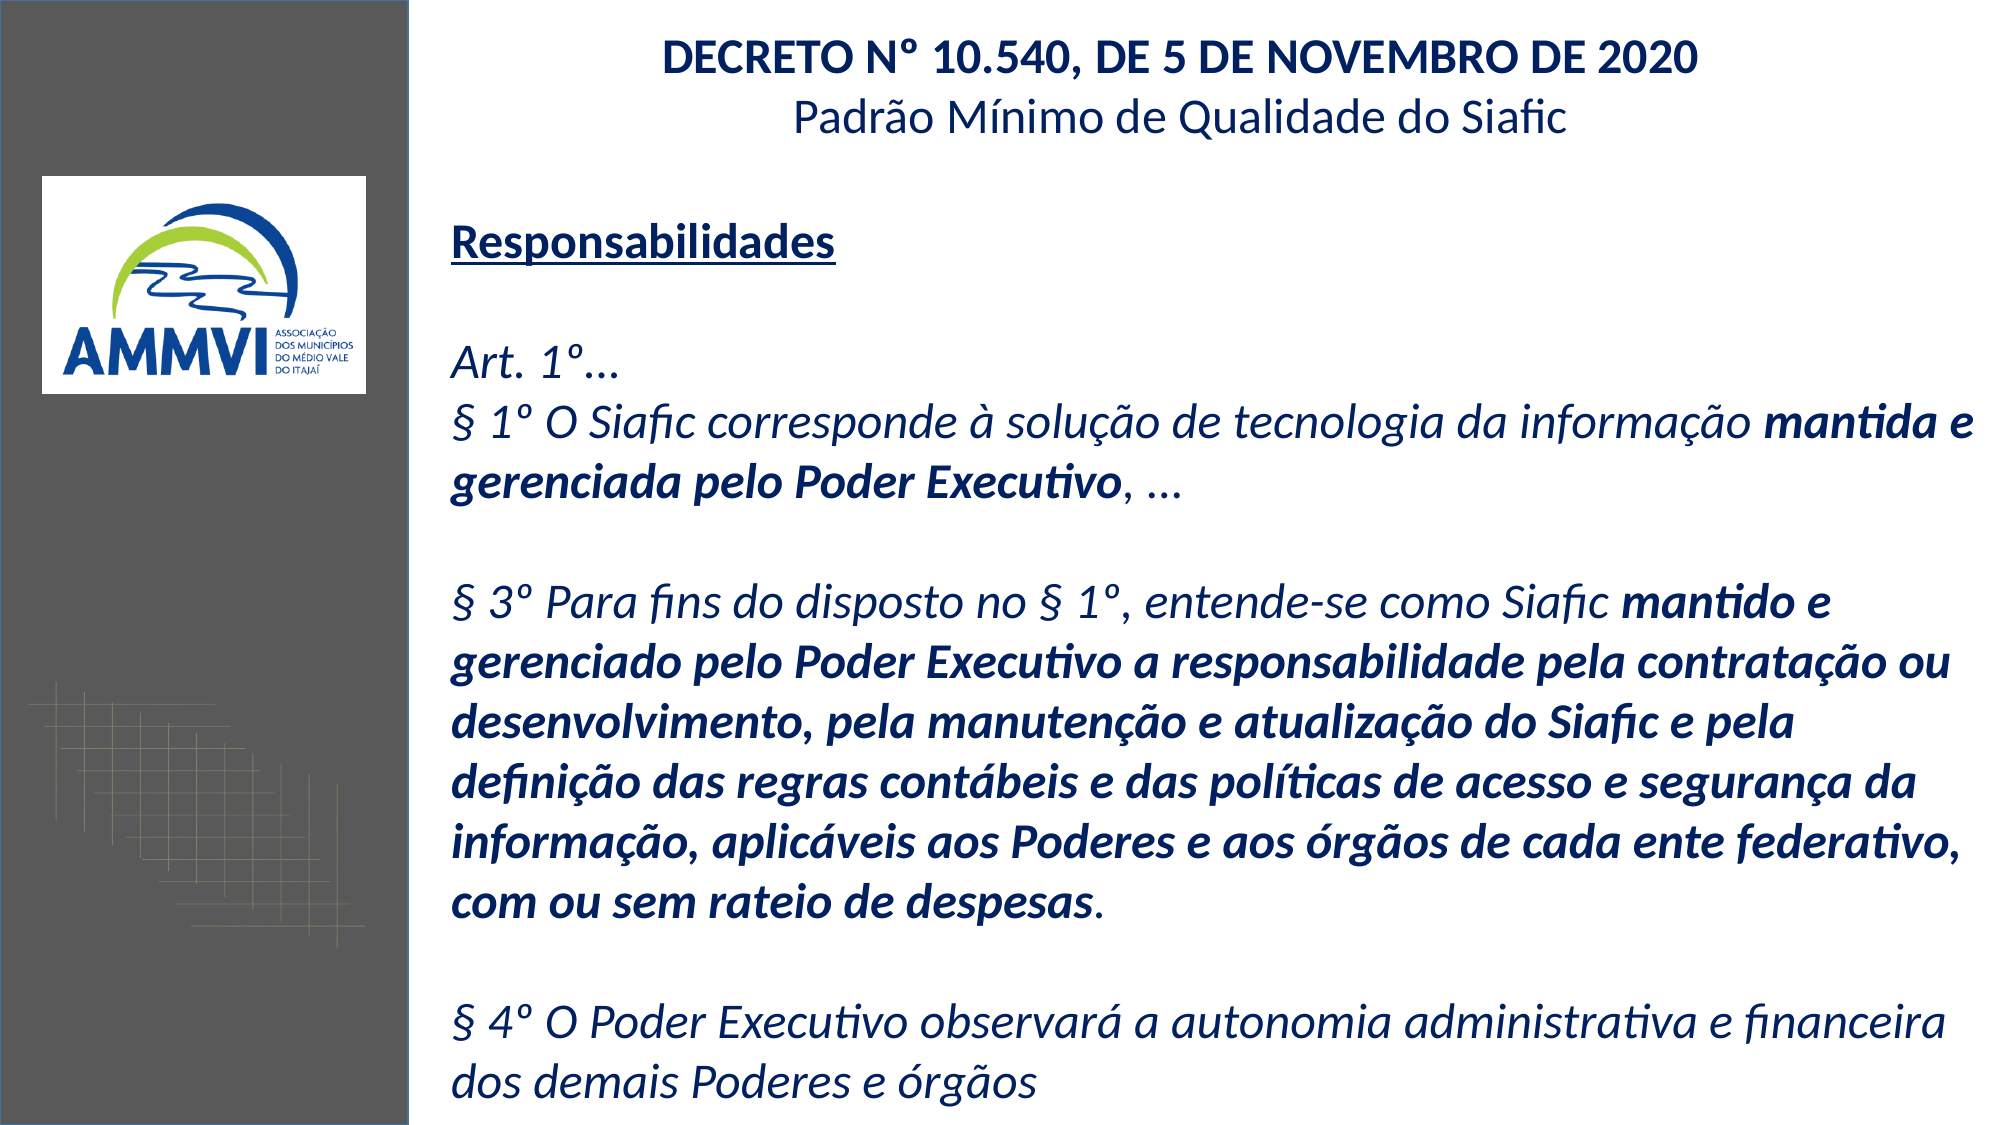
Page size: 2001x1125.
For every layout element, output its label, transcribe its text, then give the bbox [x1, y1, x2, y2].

text_box DECRETO Nº 10.540, DE 5 DE NOVEMBRO DE 2020 Padrão Mínimo de Qualidade do Siafic [432, 15, 1941, 151]
text_box Responsabilidades Art. 1º... § 1º O Siafic corresponde à solução de tecnologia da informação mantida e gerenciada pelo Poder Executivo, ... § 3º Para fins do disposto no § 1º, entende-se como Siafic mantido e gerenciado pelo Poder Executivo a responsabilidade pela contratação ou desenvolvimento, pela manutenção e atualização do Siafic e pela definição das regras contábeis e das políticas de acesso e segurança da informação, aplicáveis aos Poderes e aos órgãos de cada ente federativo, com ou sem rateio de despesas. § 4º O Poder Executivo observará a autonomia administrativa e financeira dos demais Poderes e órgãos [436, 201, 2000, 1116]
text_box [0, 0, 409, 1125]
picture [42, 176, 366, 394]
